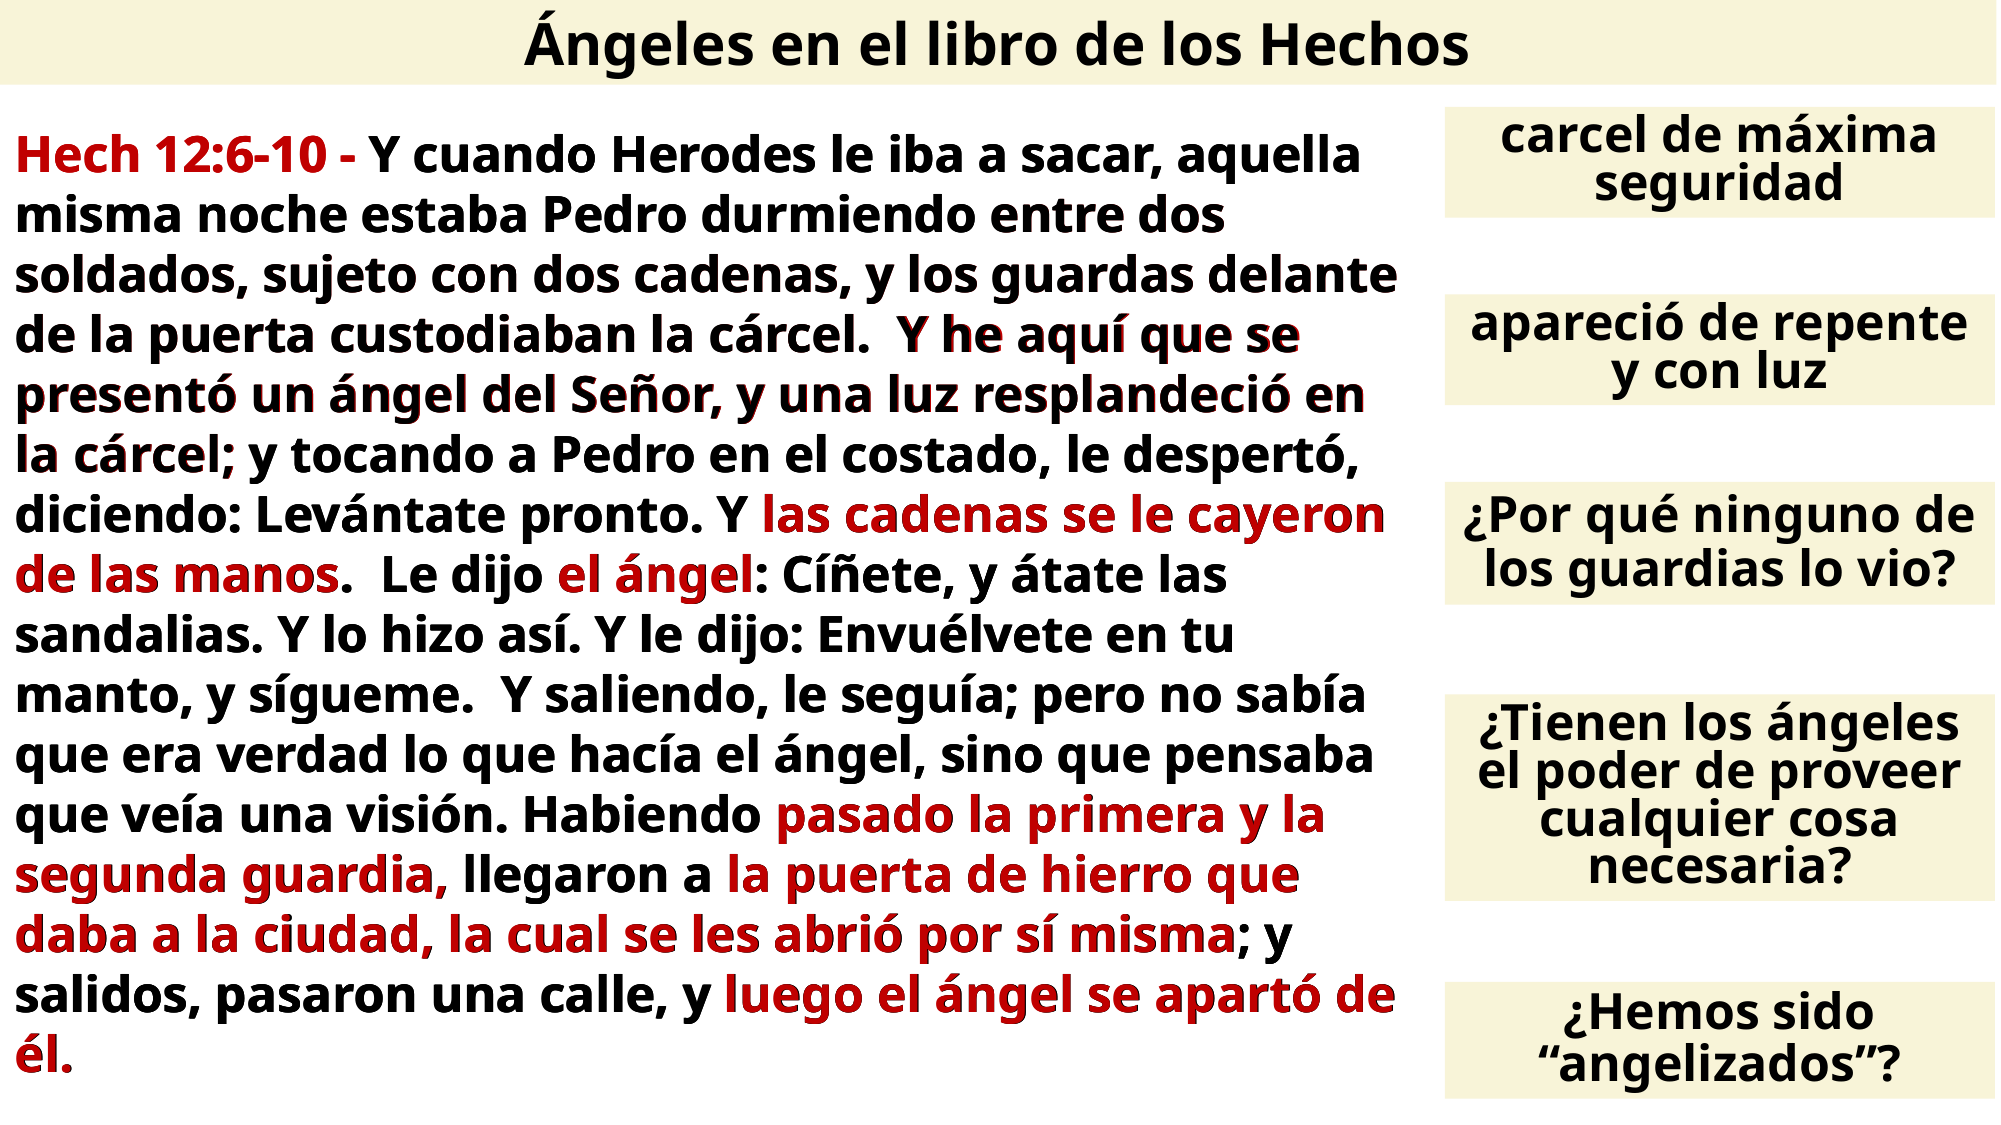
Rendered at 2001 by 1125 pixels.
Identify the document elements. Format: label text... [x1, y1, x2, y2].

text_box ¿Tienen los ángeles el poder de proveer cualquier cosa necesaria? [1444, 694, 1995, 901]
text_box Ángeles en el libro de los Hechos [0, 0, 1997, 85]
text_box carcel de máxima seguridad [1444, 106, 1995, 218]
text_box Hech 12:6-10 - Y cuando Herodes le iba a sacar, aquella misma noche estaba Pedro durmiendo entre dos soldados, sujeto con dos cadenas, y los guardas delante de la puerta custodiaban la cárcel. Y he aquí que se presentó un ángel del Señor, y una luz resplandeció en la cárcel; y tocando a Pedro en el costado, le despertó, diciendo: Levántate pronto. Y las cadenas se le cayeron de las manos. Le dijo el ángel: Cíñete, y átate las sandalias. Y lo hizo así. Y le dijo: Envuélvete en tu manto, y sígueme. Y saliendo, le seguía; pero no sabía que era verdad lo que hacía el ángel, sino que pensaba que veía una visión. Habiendo pasado la primera y la segunda guardia, llegaron a la puerta de hierro que daba a la ciudad, la cual se les abrió por sí misma; y salidos, pasaron una calle, y luego el ángel se apartó de él. [0, 115, 1421, 1091]
text_box ¿Por qué ninguno de los guardias lo vio? [1444, 481, 1995, 605]
text_box ¿Hemos sido “angelizados”? [1444, 981, 1995, 1099]
text_box apareció de repente y con luz [1444, 294, 1995, 406]
